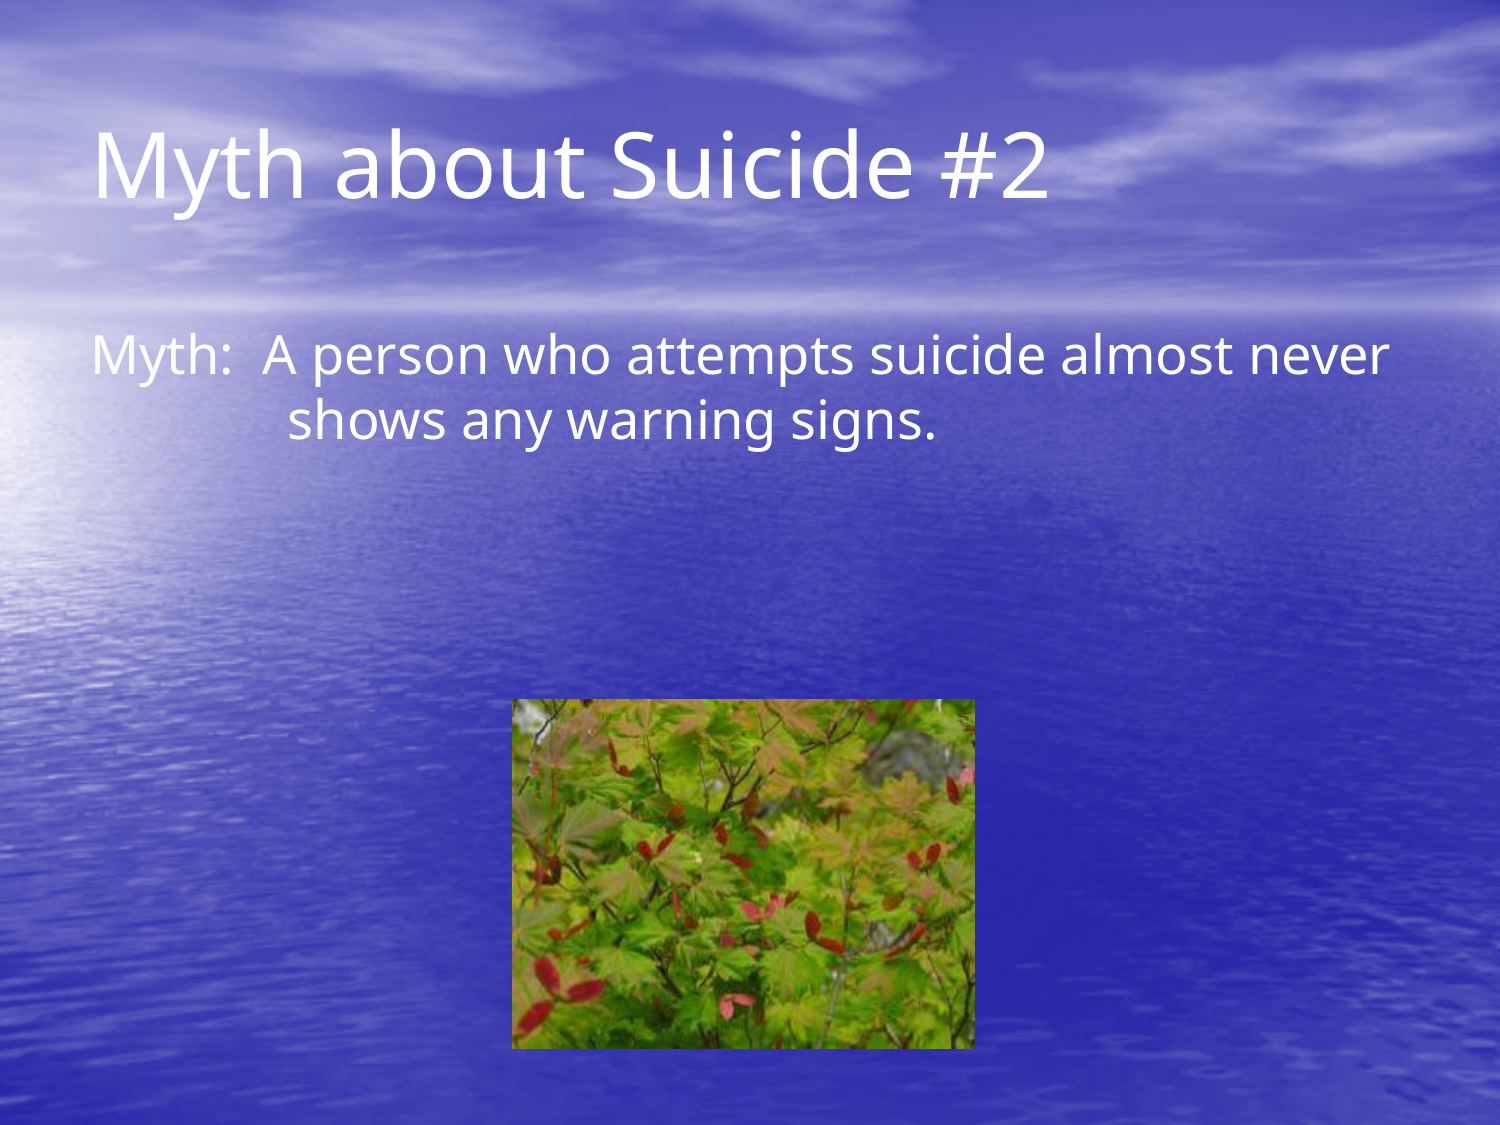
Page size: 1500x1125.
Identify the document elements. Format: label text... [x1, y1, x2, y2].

picture [512, 699, 976, 1049]
list Myth: A person who attempts suicide almost never shows any warning signs. [74, 312, 1426, 988]
title Myth about Suicide #2 [74, 47, 1426, 276]
